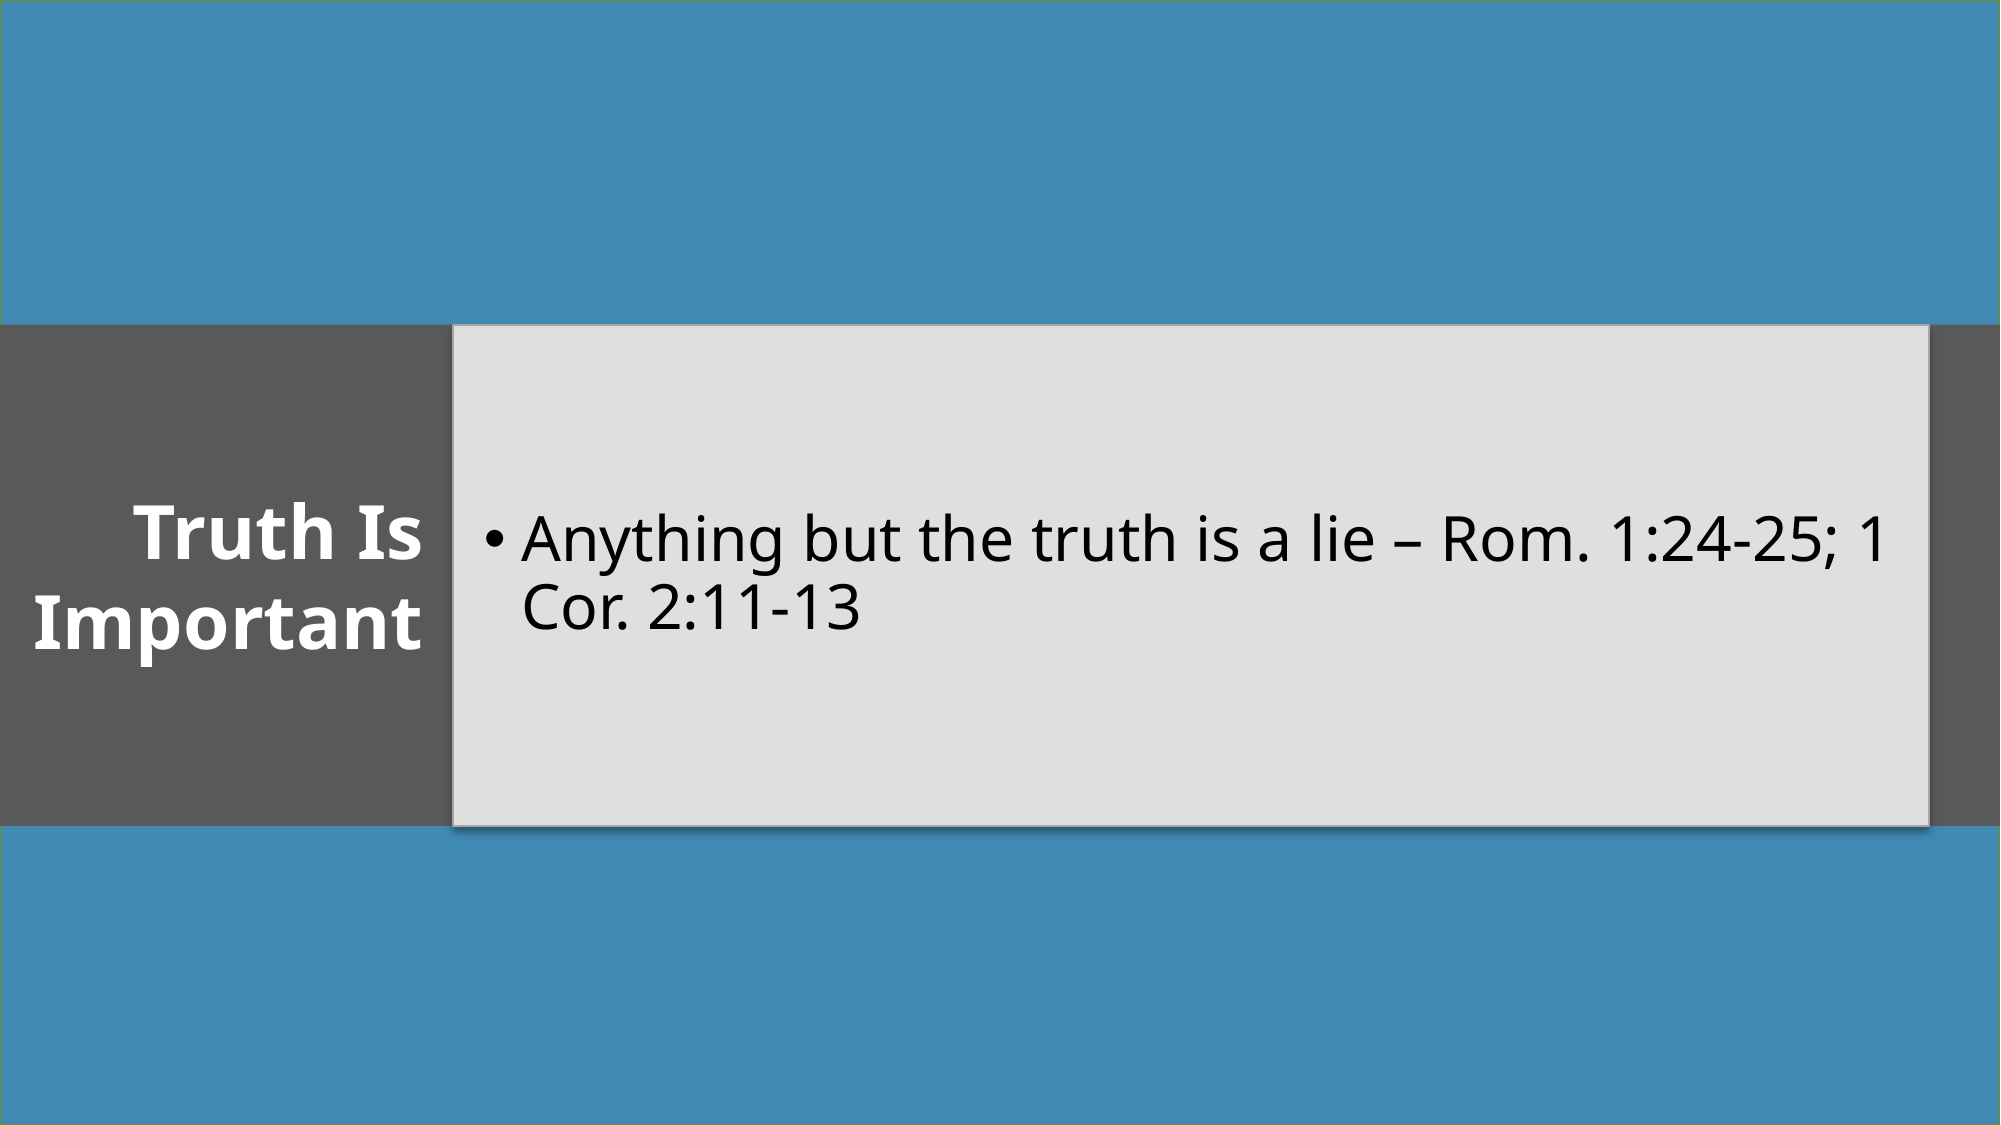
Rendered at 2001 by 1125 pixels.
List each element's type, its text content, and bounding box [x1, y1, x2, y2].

text_box Truth Is Important [0, 476, 439, 672]
text_box [0, 324, 452, 827]
text_box [1930, 324, 2000, 827]
text_box [0, 0, 2000, 324]
text_box [0, 827, 2000, 1125]
text_box Anything but the truth is a lie – Rom. 1:24-25; 1 Cor. 2:11-13 [468, 324, 1914, 826]
text_box [452, 324, 1930, 827]
